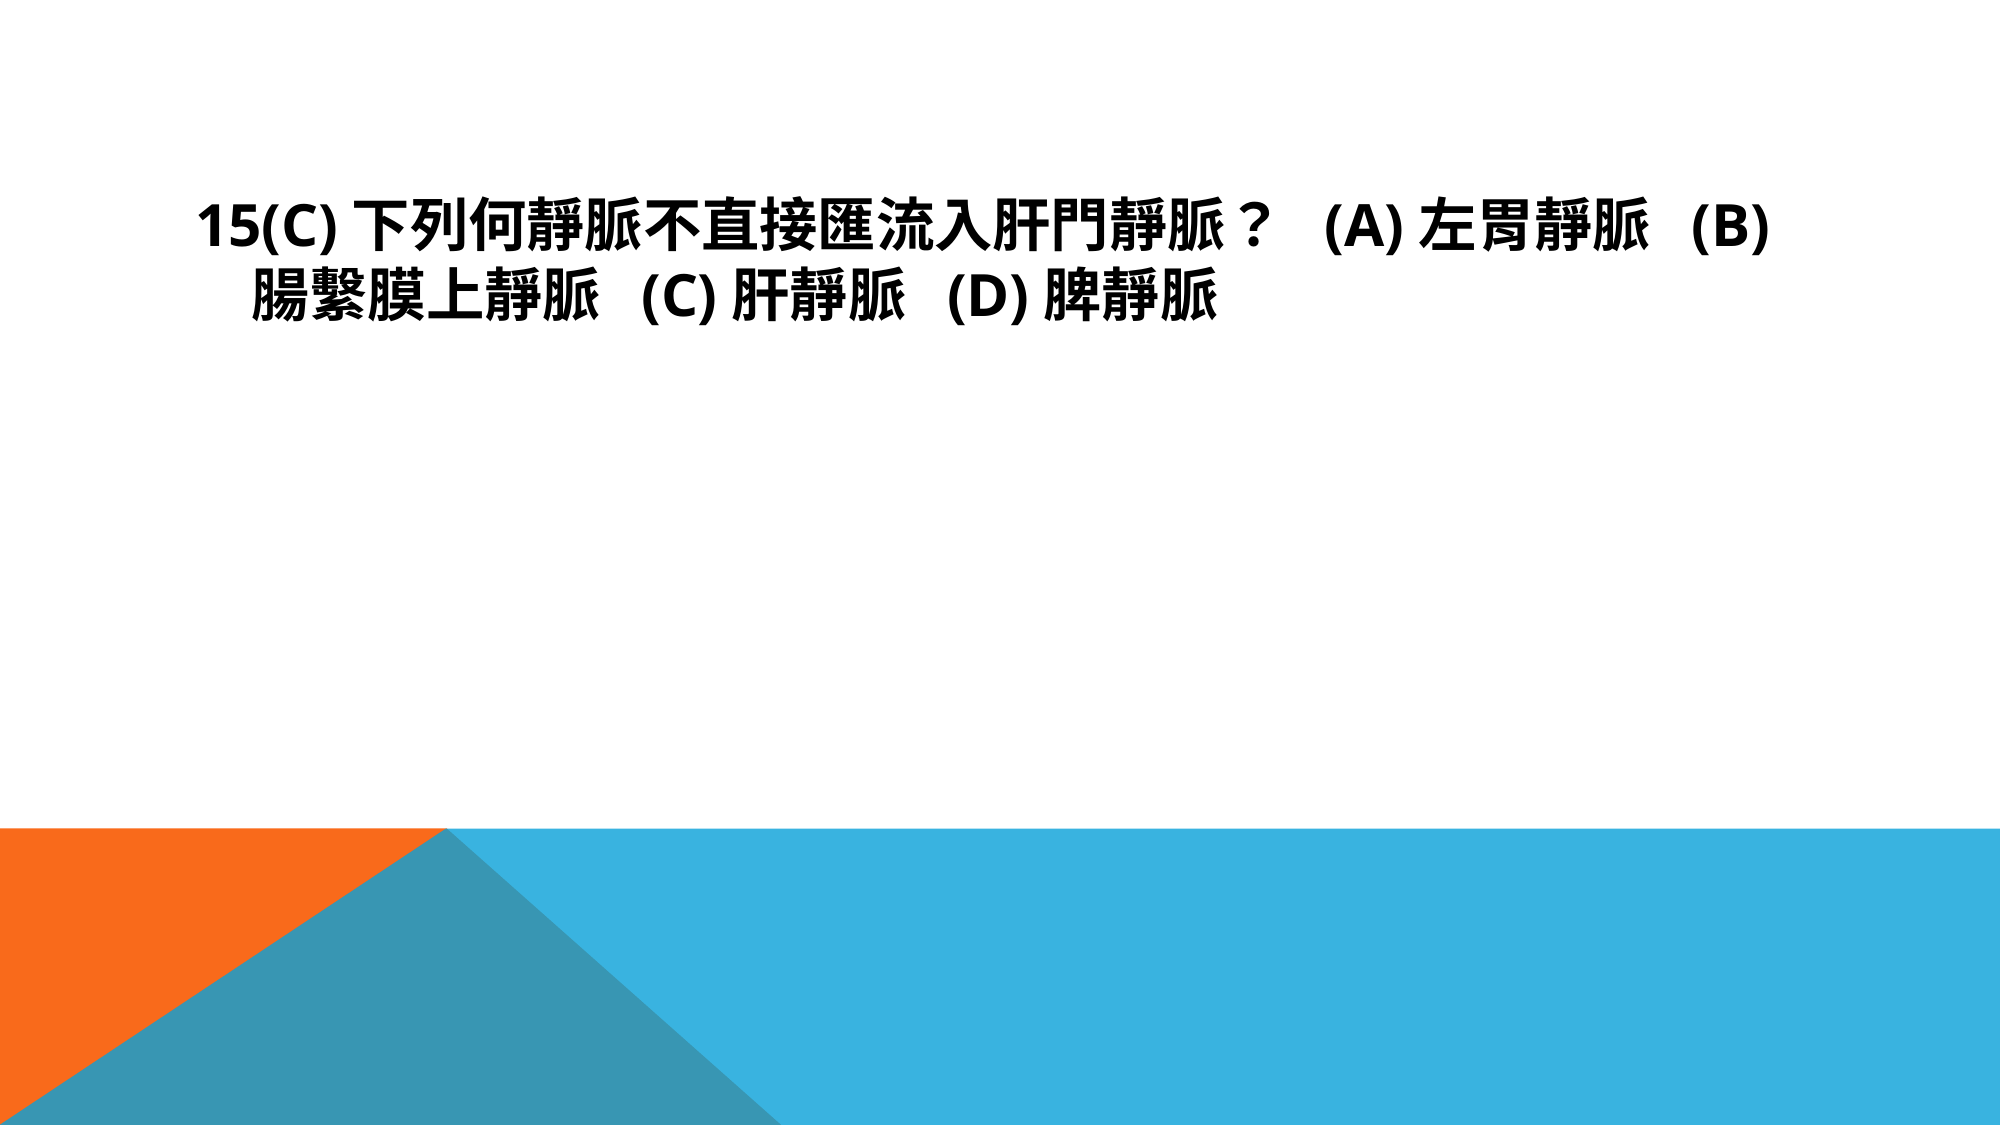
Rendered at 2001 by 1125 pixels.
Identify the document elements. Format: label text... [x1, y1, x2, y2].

list 15(C)下列何靜脈不直接匯流入肝門靜脈？ (A)左胃靜脈 (B)腸繫膜上靜脈 (C)肝靜脈 (D)脾靜脈 [180, 180, 1825, 768]
